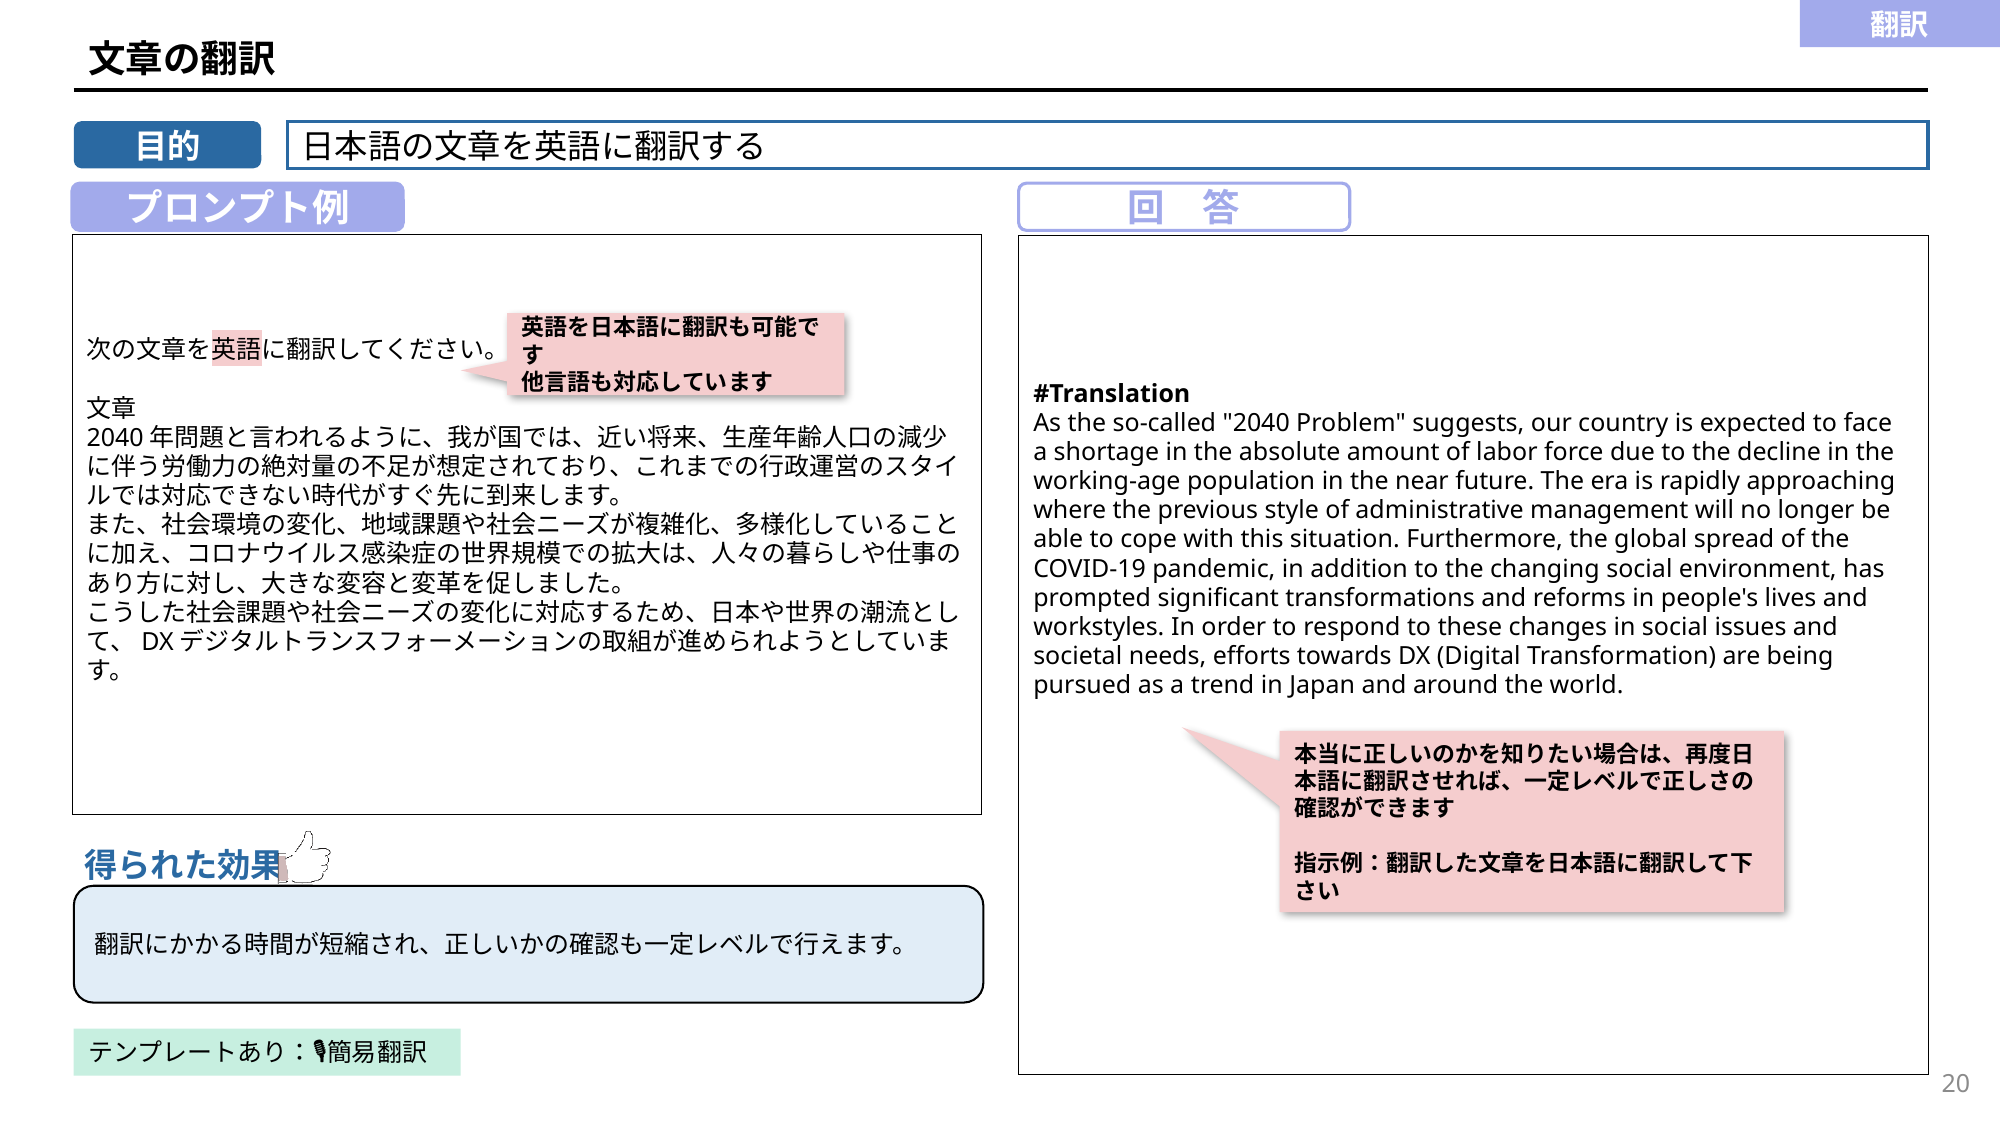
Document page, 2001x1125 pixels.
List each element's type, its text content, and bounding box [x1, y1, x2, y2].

text_box 本当に正しいのかを知りたい場合は、再度日本語に翻訳させれば、一定レベルで正しさの確認ができます 指示例：翻訳した文章を日本語に翻訳して下さい [1181, 726, 1785, 913]
slide_number 20 [1535, 1054, 1986, 1115]
text_box テンプレートあり：🎙️簡易翻訳 [72, 1028, 462, 1077]
text_box 翻訳 [1798, 0, 2000, 49]
text_box 目的 [72, 119, 263, 170]
picture [259, 814, 350, 905]
text_box #Translation As the so-called "2040 Problem" suggests, our country is expected to face a shortage in the absolute amount of labor force due to the decline in the working-age population in the near future. The era is rapidly approaching where the previous style of administrative management will no longer be able to cope with this situation. Furthermore, the global spread of the COVID-19 pandemic, in addition to the changing social environment, has prompted significant transformations and reforms in people's lives and workstyles. In order to respond to these changes in social issues and societal needs, efforts towards DX (Digital Transformation) are being pursued as a trend in Japan and around the world. [1017, 234, 1929, 1075]
text_box 回 答 [1017, 181, 1352, 232]
text_box 英語を日本語に翻訳も可能です 他言語も対応しています [460, 312, 845, 396]
text_box 文章の翻訳 [73, 28, 1819, 88]
text_box プロンプト例 [70, 181, 405, 232]
text_box 日本語の文章を英語に翻訳する [287, 121, 1929, 169]
text_box 得られた効果 [68, 840, 259, 888]
text_box 翻訳にかかる時間が短縮され、正しいかの確認も一定レベルで行えます。 [72, 884, 985, 1004]
text_box 次の文章を英語に翻訳してください。 文章 2040年問題と言われるように、我が国では、近い将来、生産年齢人口の減少に伴う労働力の絶対量の不足が想定されており、これまでの行政運営のスタイルでは対応できない時代がすぐ先に到来します。 また、社会環境の変化、地域課題や社会ニーズが複雑化、多様化していることに加え、コロナウイルス感染症の世界規模での拡大は、人々の暮らしや仕事のあり方に対し、大きな変容と変革を促しました。 こうした社会課題や社会ニーズの変化に対応するため、日本や世界の潮流として、DXデジタルトランスフォーメーションの取組が進められようとしています。 [71, 233, 982, 815]
